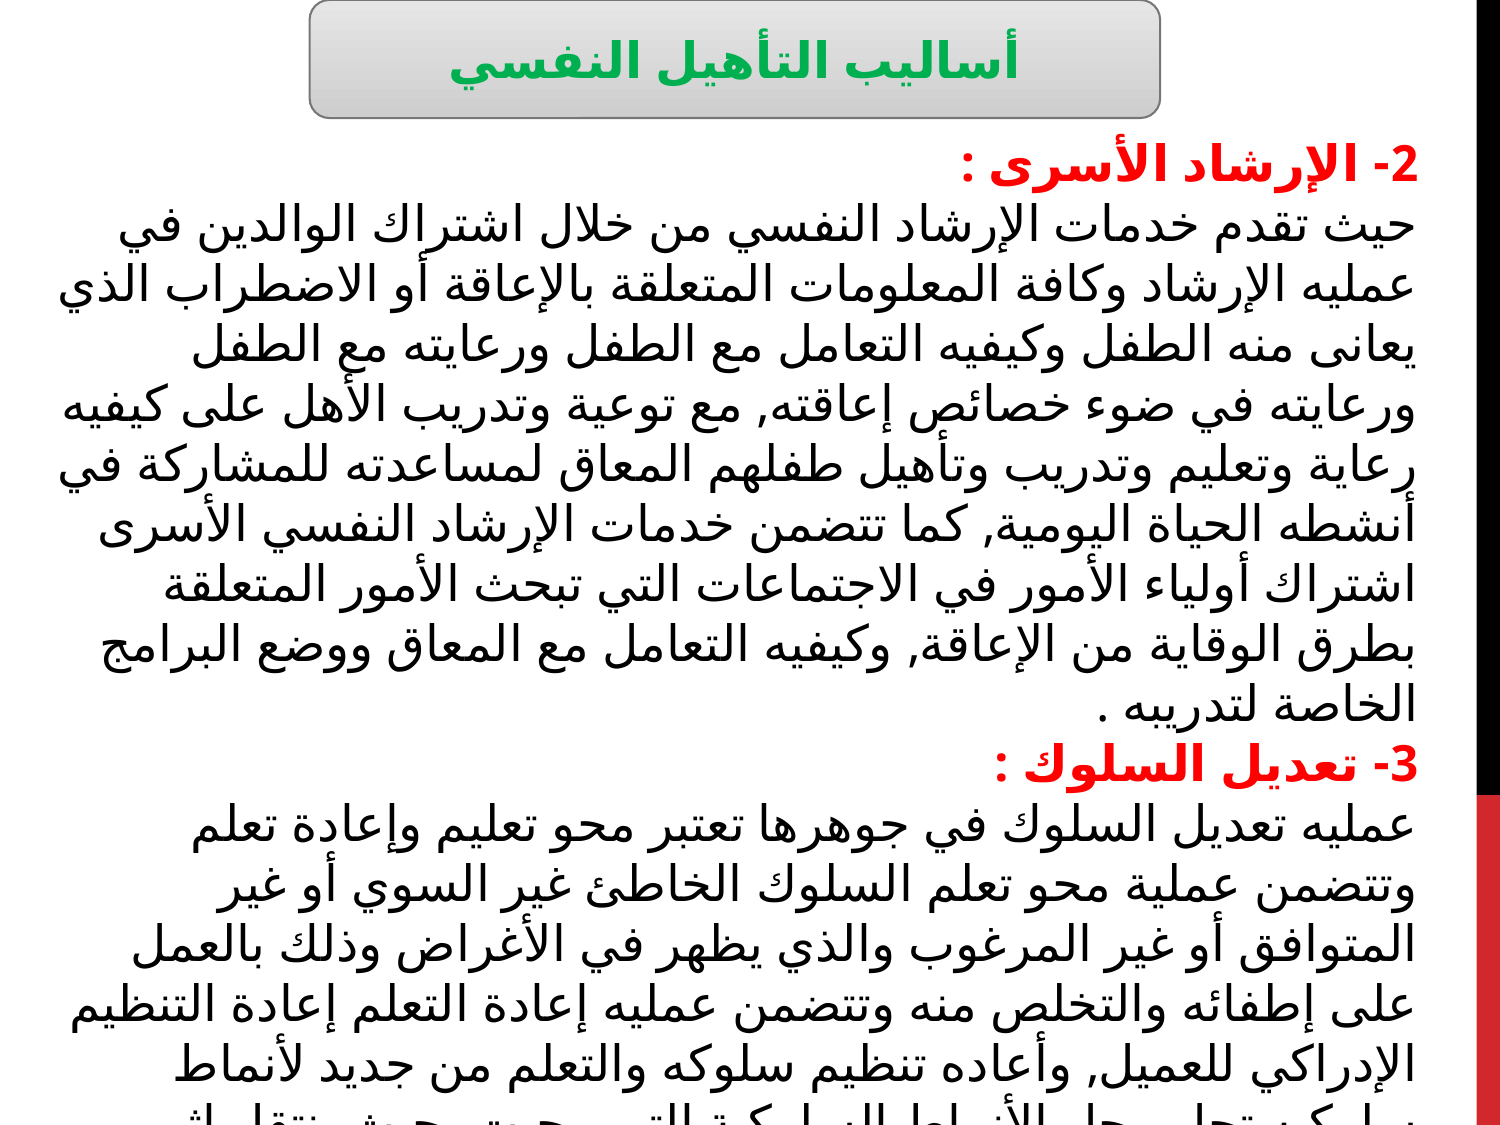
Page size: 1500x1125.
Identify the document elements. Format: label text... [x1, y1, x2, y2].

text_box 2- الإرشاد الأسرى : حيث تقدم خدمات الإرشاد النفسي من خلال اشتراك الوالدين في عمليه الإرشاد وكافة المعلومات المتعلقة بالإعاقة أو الاضطراب الذي يعانى منه الطفل وكيفيه التعامل مع الطفل ورعايته مع الطفل ورعايته في ضوء خصائص إعاقته, مع توعية وتدريب الأهل على كيفيه رعاية وتعليم وتدريب وتأهيل طفلهم المعاق لمساعدته للمشاركة في أنشطه الحياة اليومية, كما تتضمن خدمات الإرشاد النفسي الأسرى اشتراك أولياء الأمور في الاجتماعات التي تبحث الأمور المتعلقة بطرق الوقاية من الإعاقة, وكيفيه التعامل مع المعاق ووضع البرامج الخاصة لتدريبه . 3- تعديل السلوك : عمليه تعديل السلوك في جوهرها تعتبر محو تعليم وإعادة تعلم وتتضمن عملية محو تعلم السلوك الخاطئ غير السوي أو غير المتوافق أو غير المرغوب والذي يظهر في الأغراض وذلك بالعمل على إطفائه والتخلص منه وتتضمن عمليه إعادة التعلم إعادة التنظيم الإدراكي للعميل, وأعاده تنظيم سلوكه والتعلم من جديد لأنماط سلوكيه تحل محل الأنماط السلوكية التي محيت بحيث ينتقل اثر التعليم والتدريب الجديد من الموقف الإرشادي إلى موقف الحياة اليومية . [27, 124, 1434, 1125]
text_box [308, 0, 1162, 120]
text_box أساليب التأهيل النفسي [351, 21, 1119, 96]
